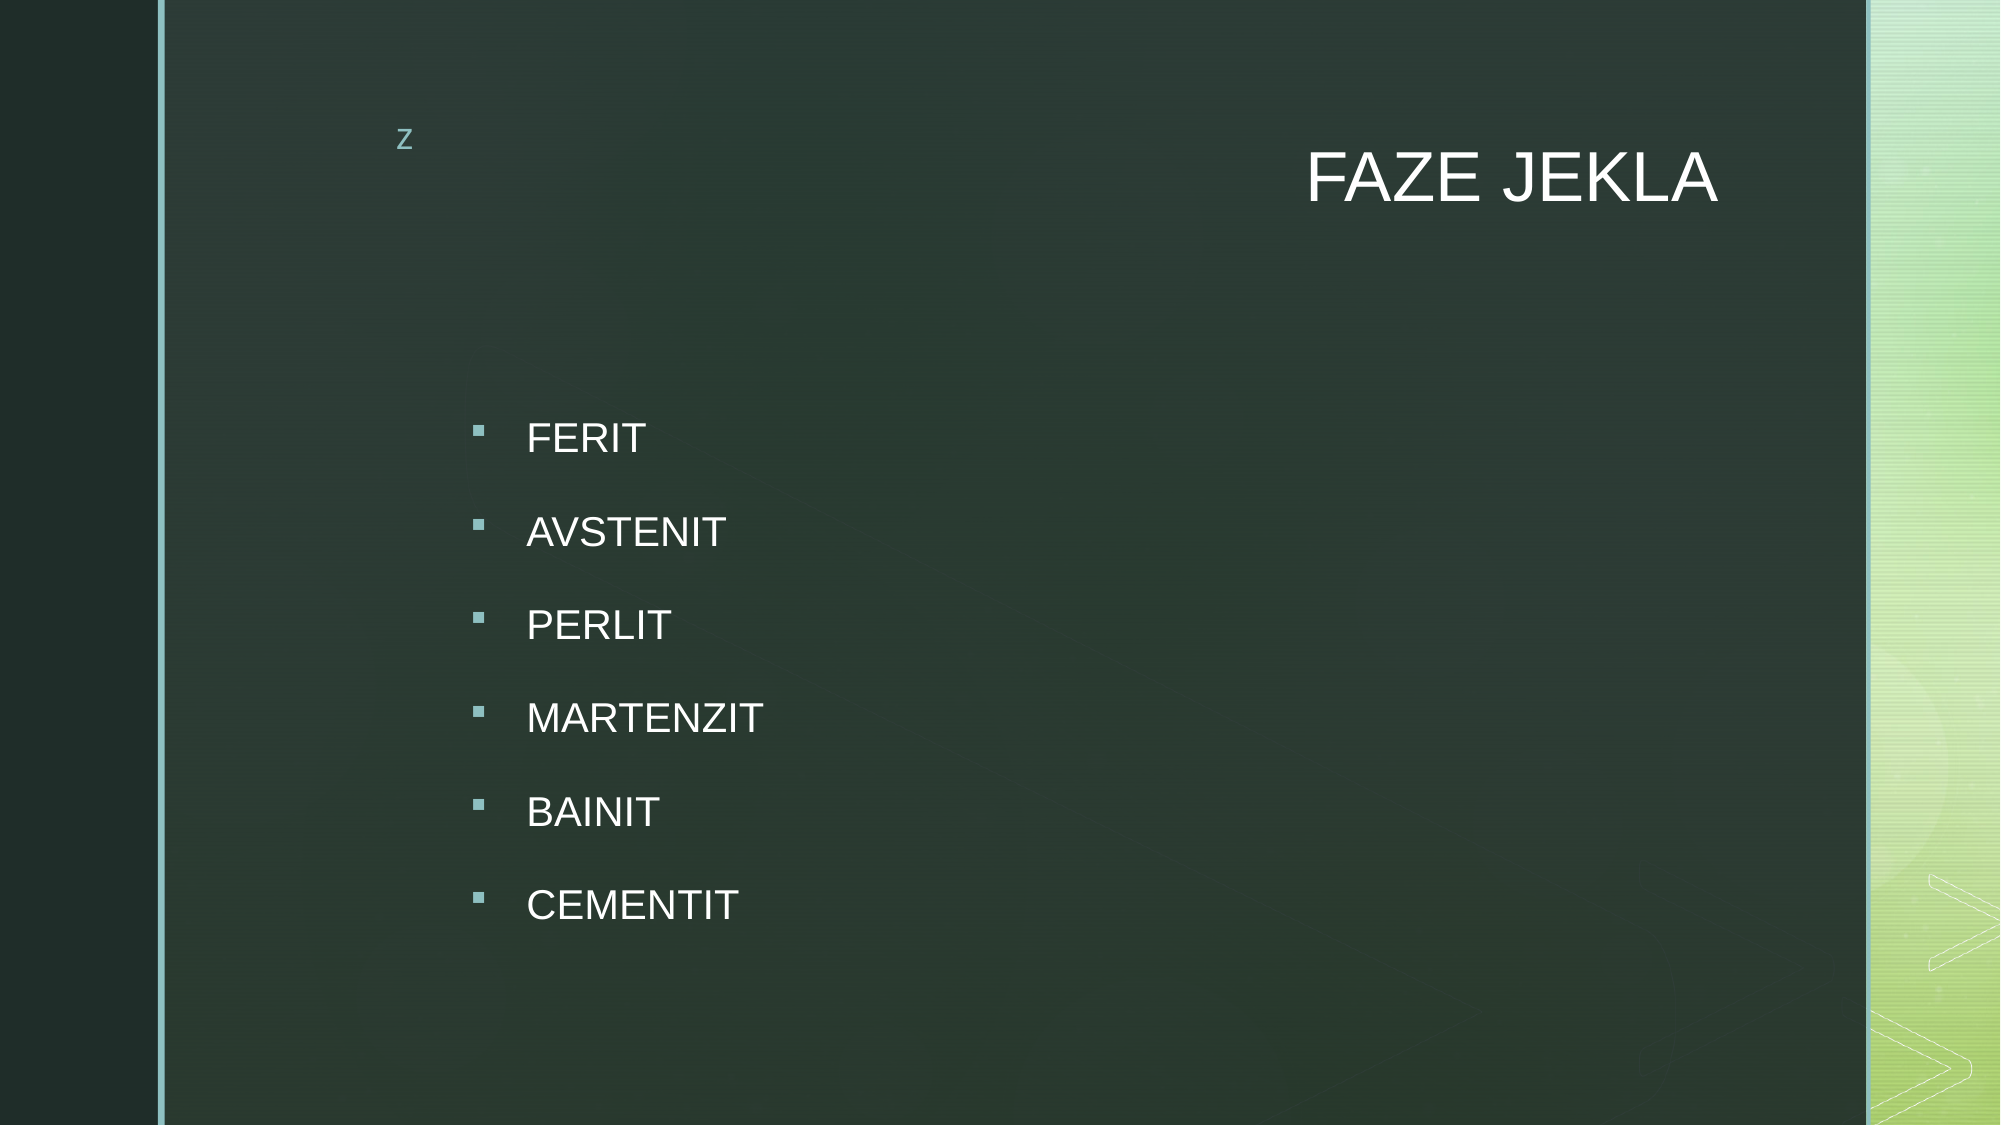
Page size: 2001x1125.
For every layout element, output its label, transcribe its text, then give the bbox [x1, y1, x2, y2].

list FERIT AVSTENIT PERLIT MARTENZIT BAINIT CEMENTIT [454, 336, 1734, 993]
title FAZE JEKLA [428, 132, 1734, 310]
picture [1871, 0, 2001, 1125]
